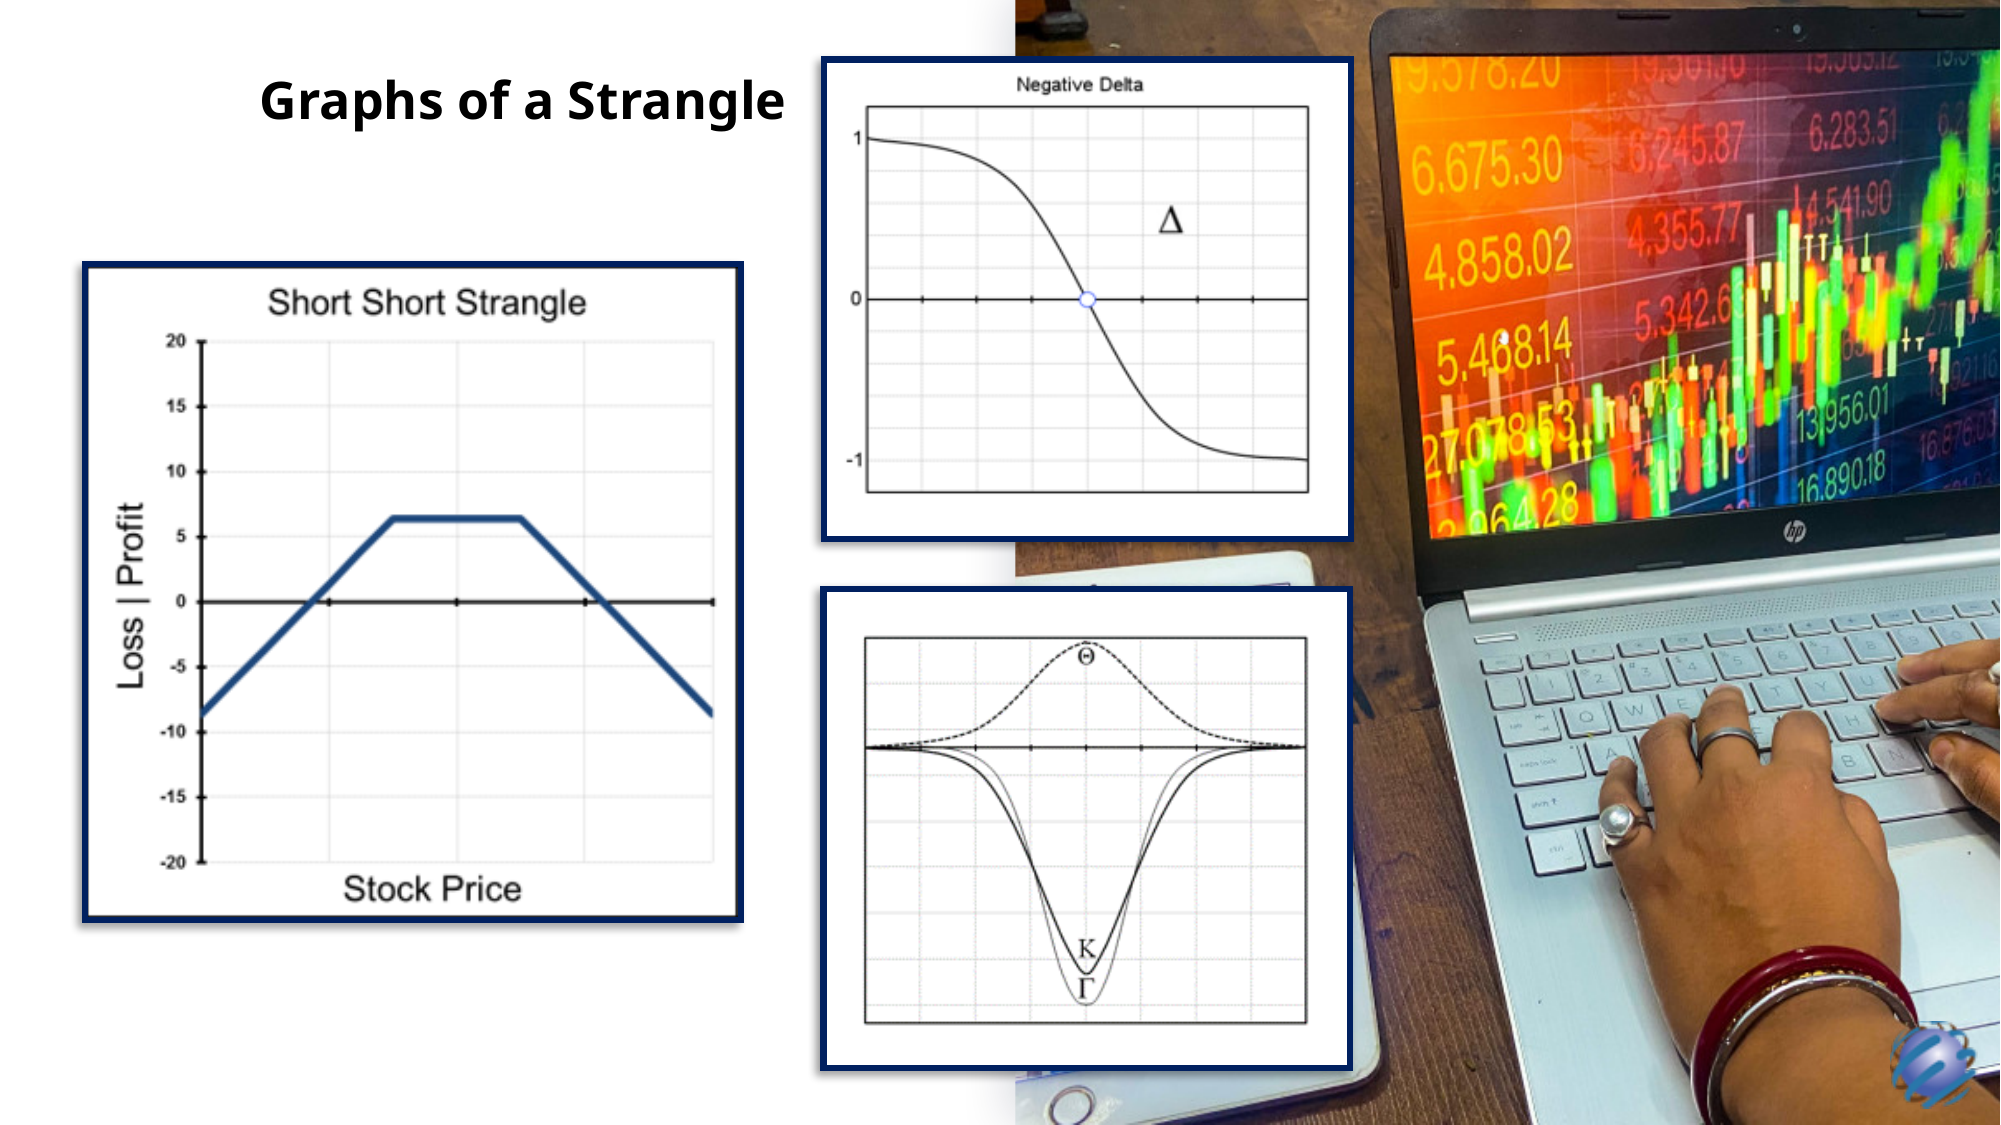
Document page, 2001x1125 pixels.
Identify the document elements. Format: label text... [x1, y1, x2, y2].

list [106, 394, 957, 1006]
picture [87, 267, 738, 918]
picture [826, 0, 2000, 1125]
title Graphs of a Strangle [244, 42, 819, 159]
text_box [0, 0, 1001, 1125]
